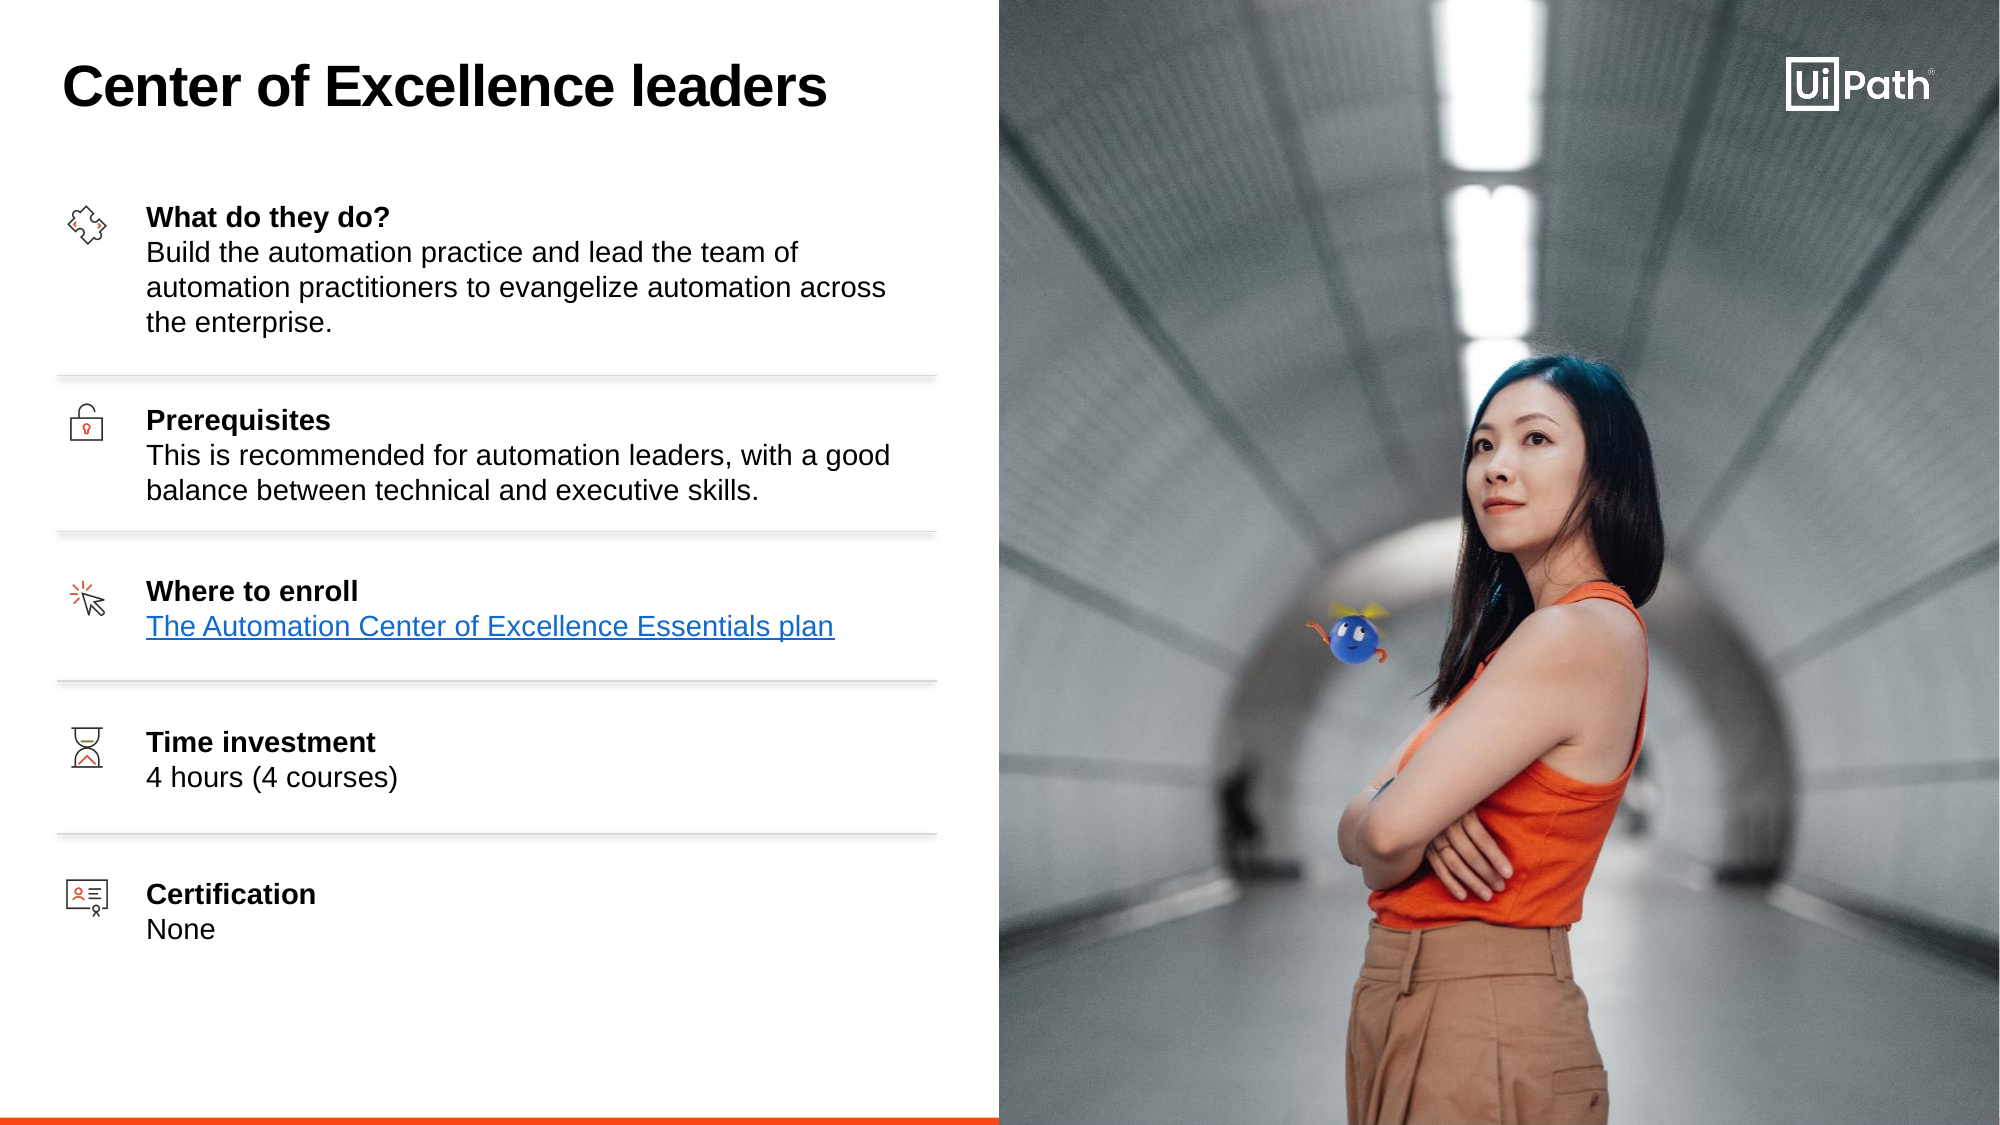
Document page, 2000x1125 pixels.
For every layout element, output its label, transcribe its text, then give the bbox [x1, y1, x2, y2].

picture [62, 870, 113, 921]
picture [62, 573, 113, 624]
picture [999, 0, 2000, 1125]
text_box Where to enroll The Automation Center of Excellence Essentials plan [130, 557, 942, 657]
text_box Prerequisites This is recommended for automation leaders, with a good balance between technical and executive skills. [130, 386, 942, 522]
text_box Certification None [130, 860, 942, 960]
picture [62, 722, 113, 773]
picture [62, 398, 113, 449]
text_box Time investment 4 hours (4 courses) [130, 708, 942, 809]
text_box Center of Excellence leaders [62, 58, 858, 183]
picture [62, 200, 113, 251]
text_box What do they do? Build the automation practice and lead the team of automation practitioners to evangelize automation across the enterprise. [130, 183, 942, 354]
